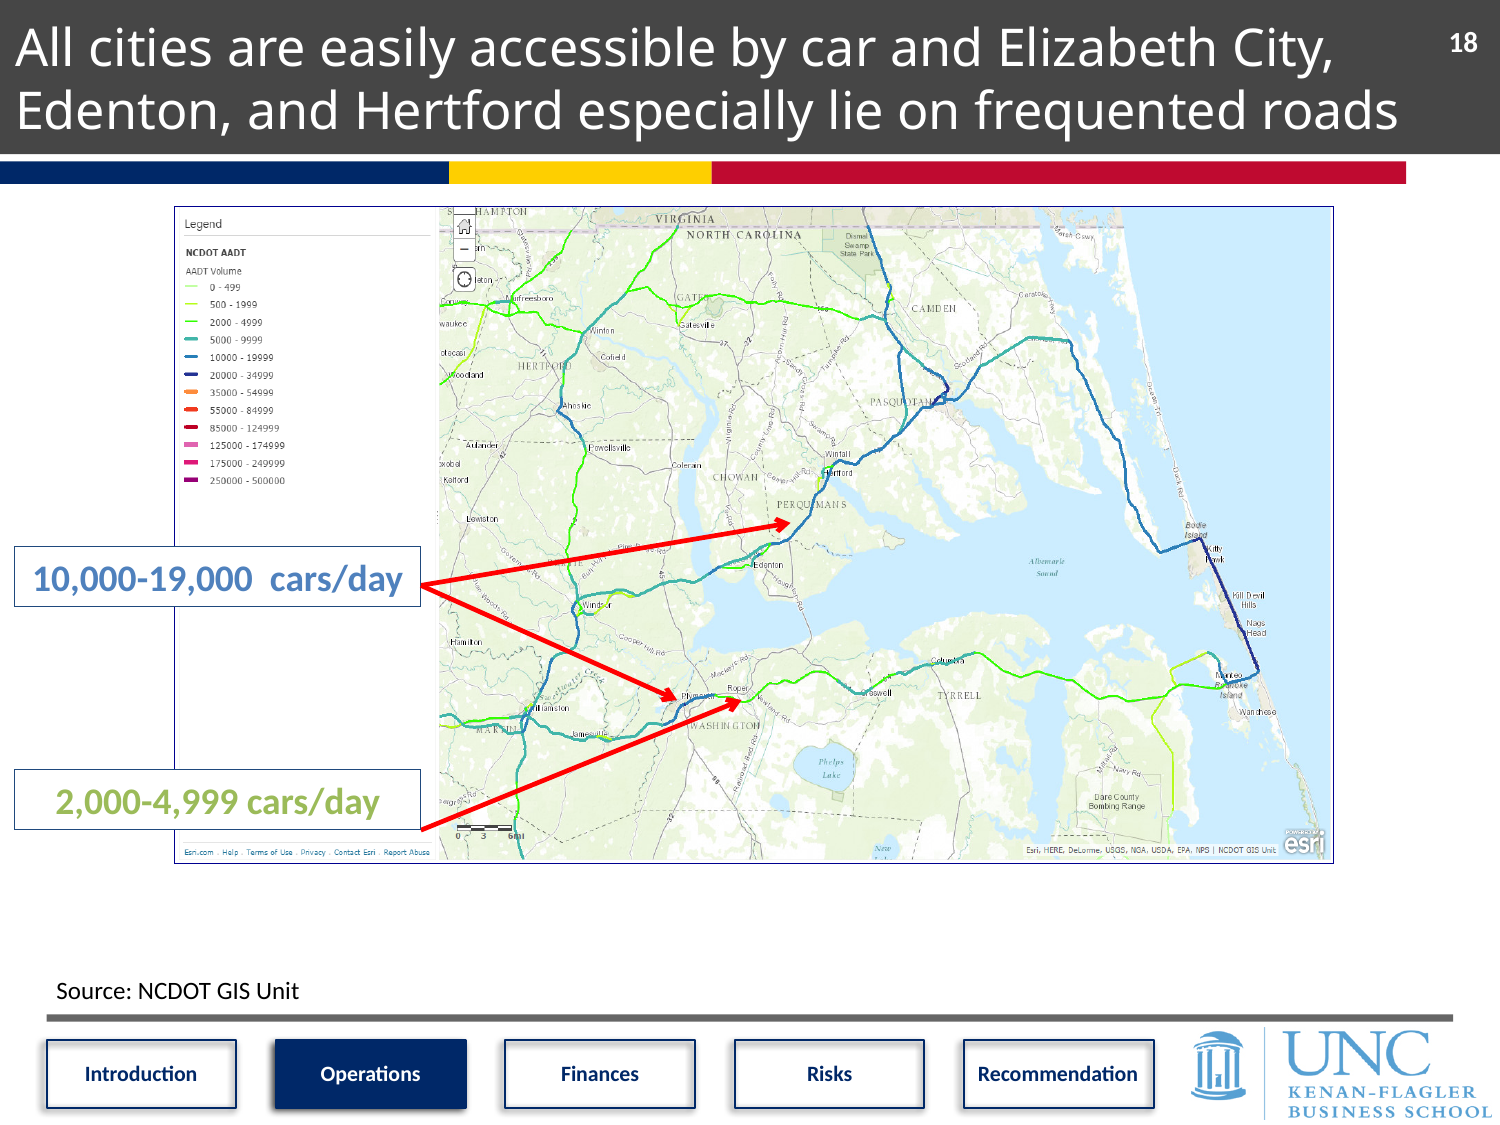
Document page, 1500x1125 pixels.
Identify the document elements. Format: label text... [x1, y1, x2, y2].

text_box 10,000-19,000 cars/day [14, 546, 155, 607]
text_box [420, 699, 743, 831]
text_box Source: NCDOT GIS Unit [41, 967, 1446, 1012]
picture [1191, 1027, 1492, 1120]
title All cities are easily accessible by car and Elizabeth City, Edenton, and Hertford especially lie on frequented roads [0, 0, 1494, 155]
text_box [420, 522, 792, 586]
picture [174, 206, 1334, 864]
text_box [420, 584, 678, 701]
text_box 2,000-4,999 cars/day [14, 769, 155, 830]
